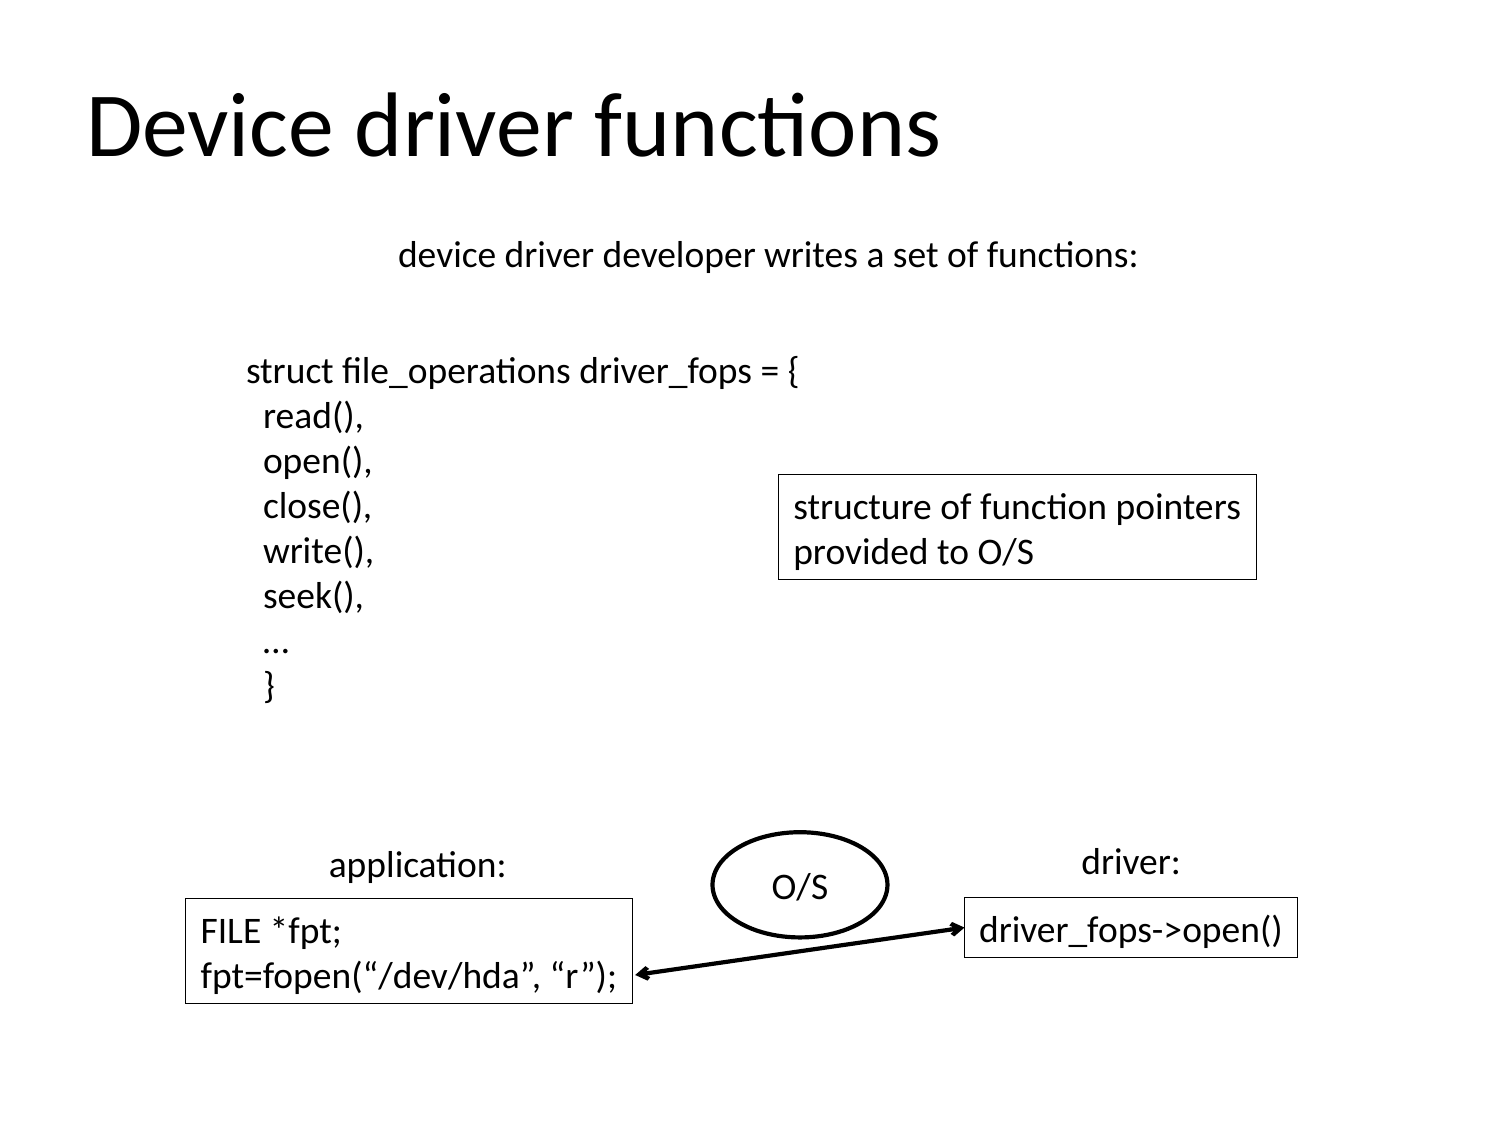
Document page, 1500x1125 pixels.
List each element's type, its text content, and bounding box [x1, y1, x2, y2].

text_box device driver developer writes a set of functions: [383, 222, 1155, 283]
text_box [710, 830, 890, 926]
text_box application: [313, 832, 522, 892]
text_box O/S [756, 854, 844, 915]
text_box structure of function pointers provided to O/S [778, 474, 1257, 580]
text_box FILE *fpt; fpt=fopen(“/dev/hda”, “r”); [185, 898, 633, 1004]
text_box driver: [1066, 829, 1196, 890]
text_box struct file_operations driver_fops = { read(), open(), close(), write(), seek(), … } [231, 338, 816, 713]
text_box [634, 927, 963, 976]
text_box Device driver functions [71, 57, 958, 183]
text_box driver_fops->open() [964, 897, 1298, 958]
